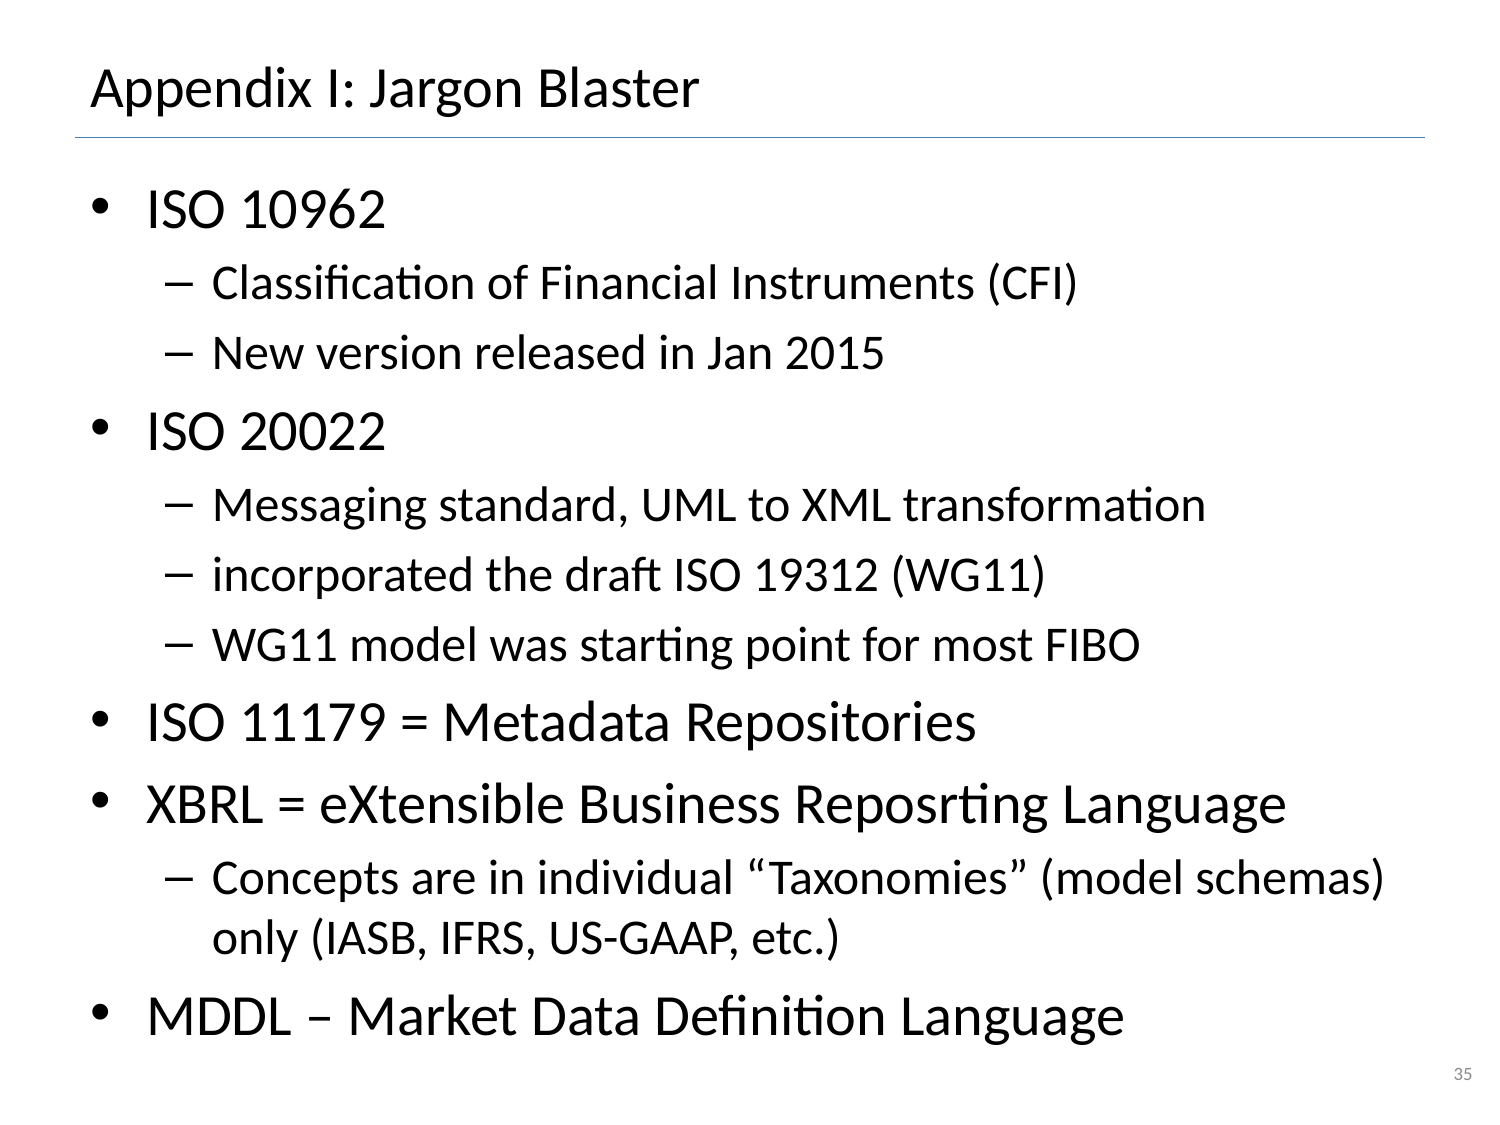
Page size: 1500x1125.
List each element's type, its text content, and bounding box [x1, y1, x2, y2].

list ISO 10962 Classification of Financial Instruments (CFI) New version released in Jan 2015 ISO 20022 Messaging standard, UML to XML transformation incorporated the draft ISO 19312 (WG11) WG11 model was starting point for most FIBO ISO 11179 = Metadata Repositories XBRL = eXtensible Business Reposrting Language Concepts are in individual “Taxonomies” (model schemas) only (IASB, IFRS, US-GAAP, etc.) MDDL – Market Data Definition Language [74, 162, 1426, 1101]
slide_number 35 [1425, 1042, 1488, 1103]
title Appendix I: Jargon Blaster [74, 37, 1426, 131]
